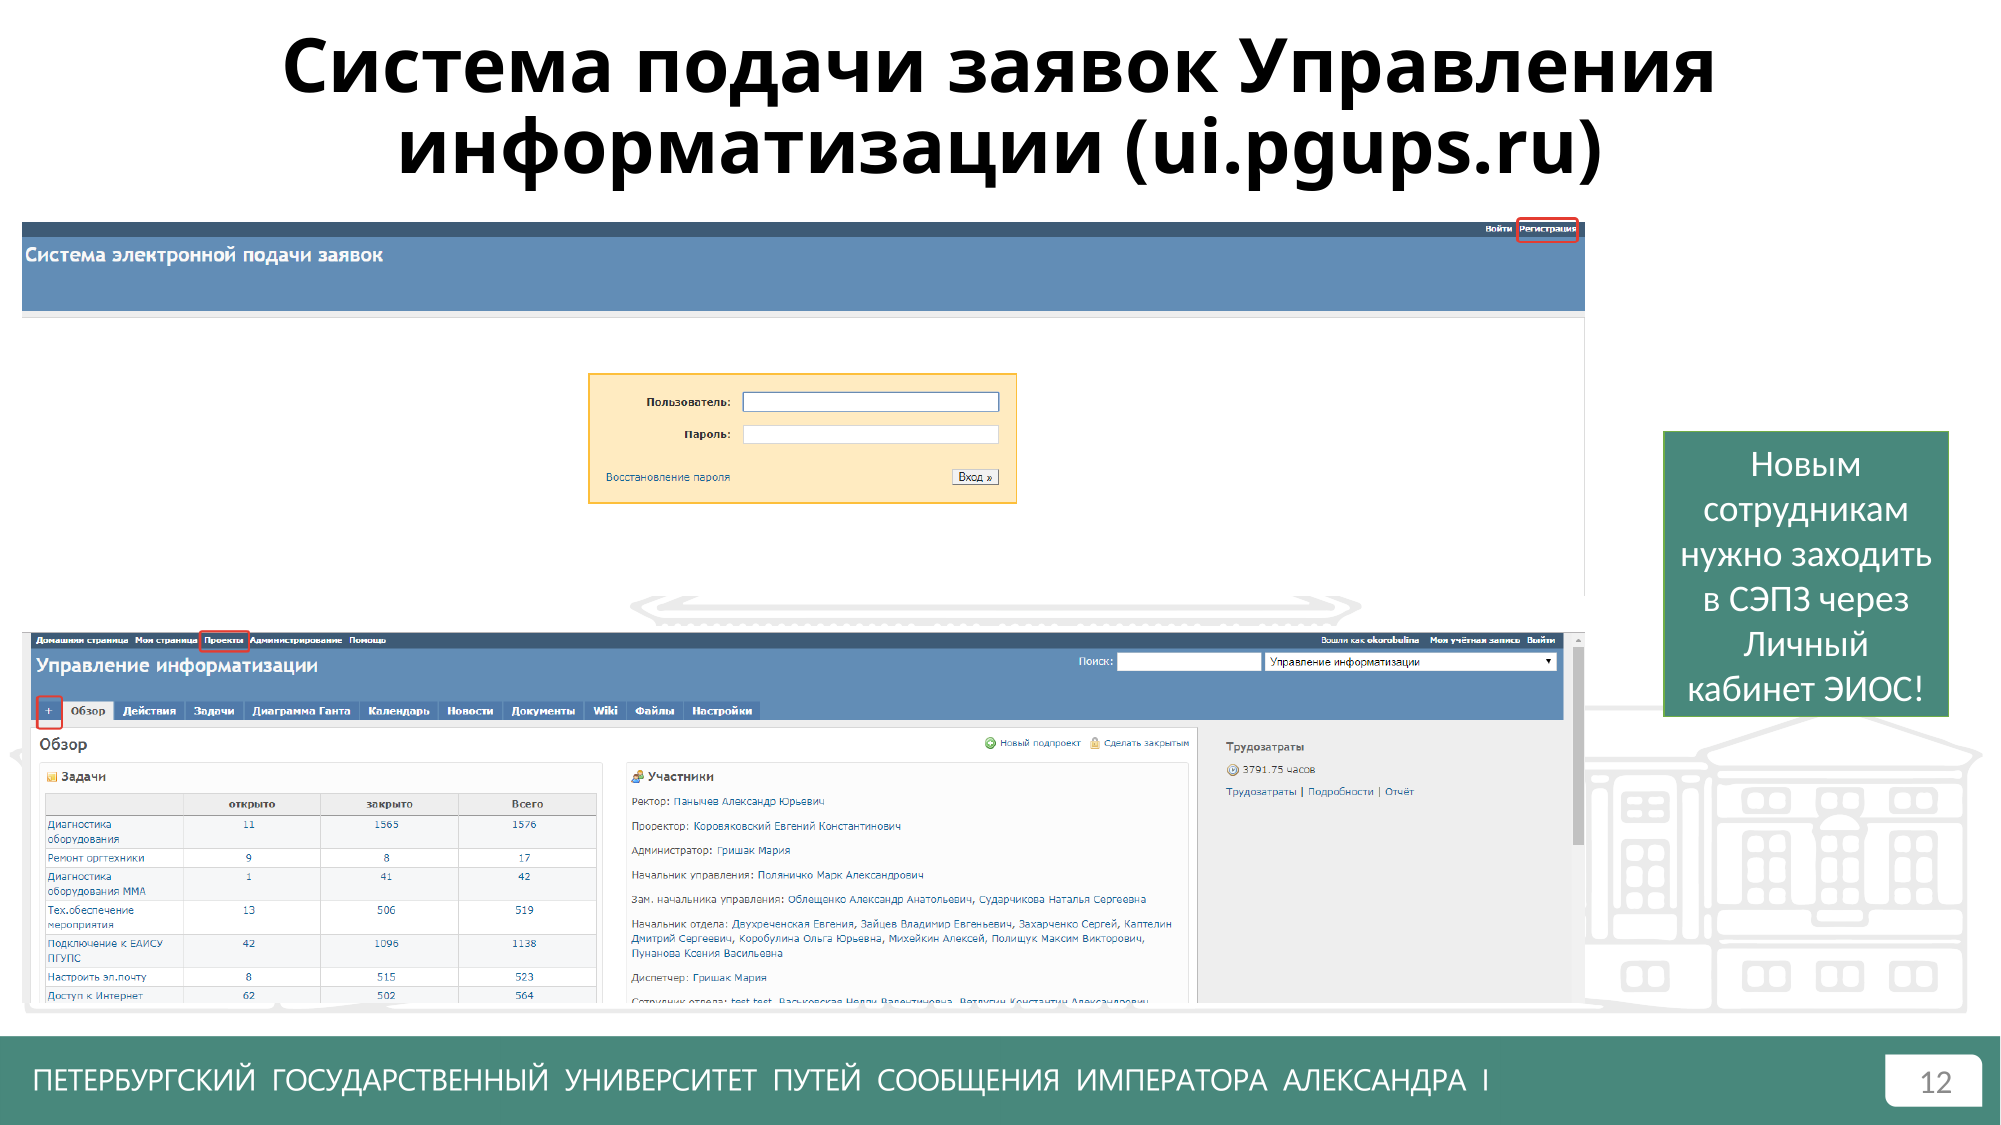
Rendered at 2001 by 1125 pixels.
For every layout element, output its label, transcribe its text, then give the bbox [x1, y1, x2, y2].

title Система подачи заявок Управления информатизации (ui.pgups.ru) [0, 0, 2000, 218]
text_box Новым сотрудникам нужно заходить в СЭПЗ через Личный кабинет ЭИОС! [1663, 431, 1949, 717]
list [22, 626, 1585, 1003]
picture [0, 0, 2001, 1125]
slide_number 12 [1517, 1049, 1968, 1110]
